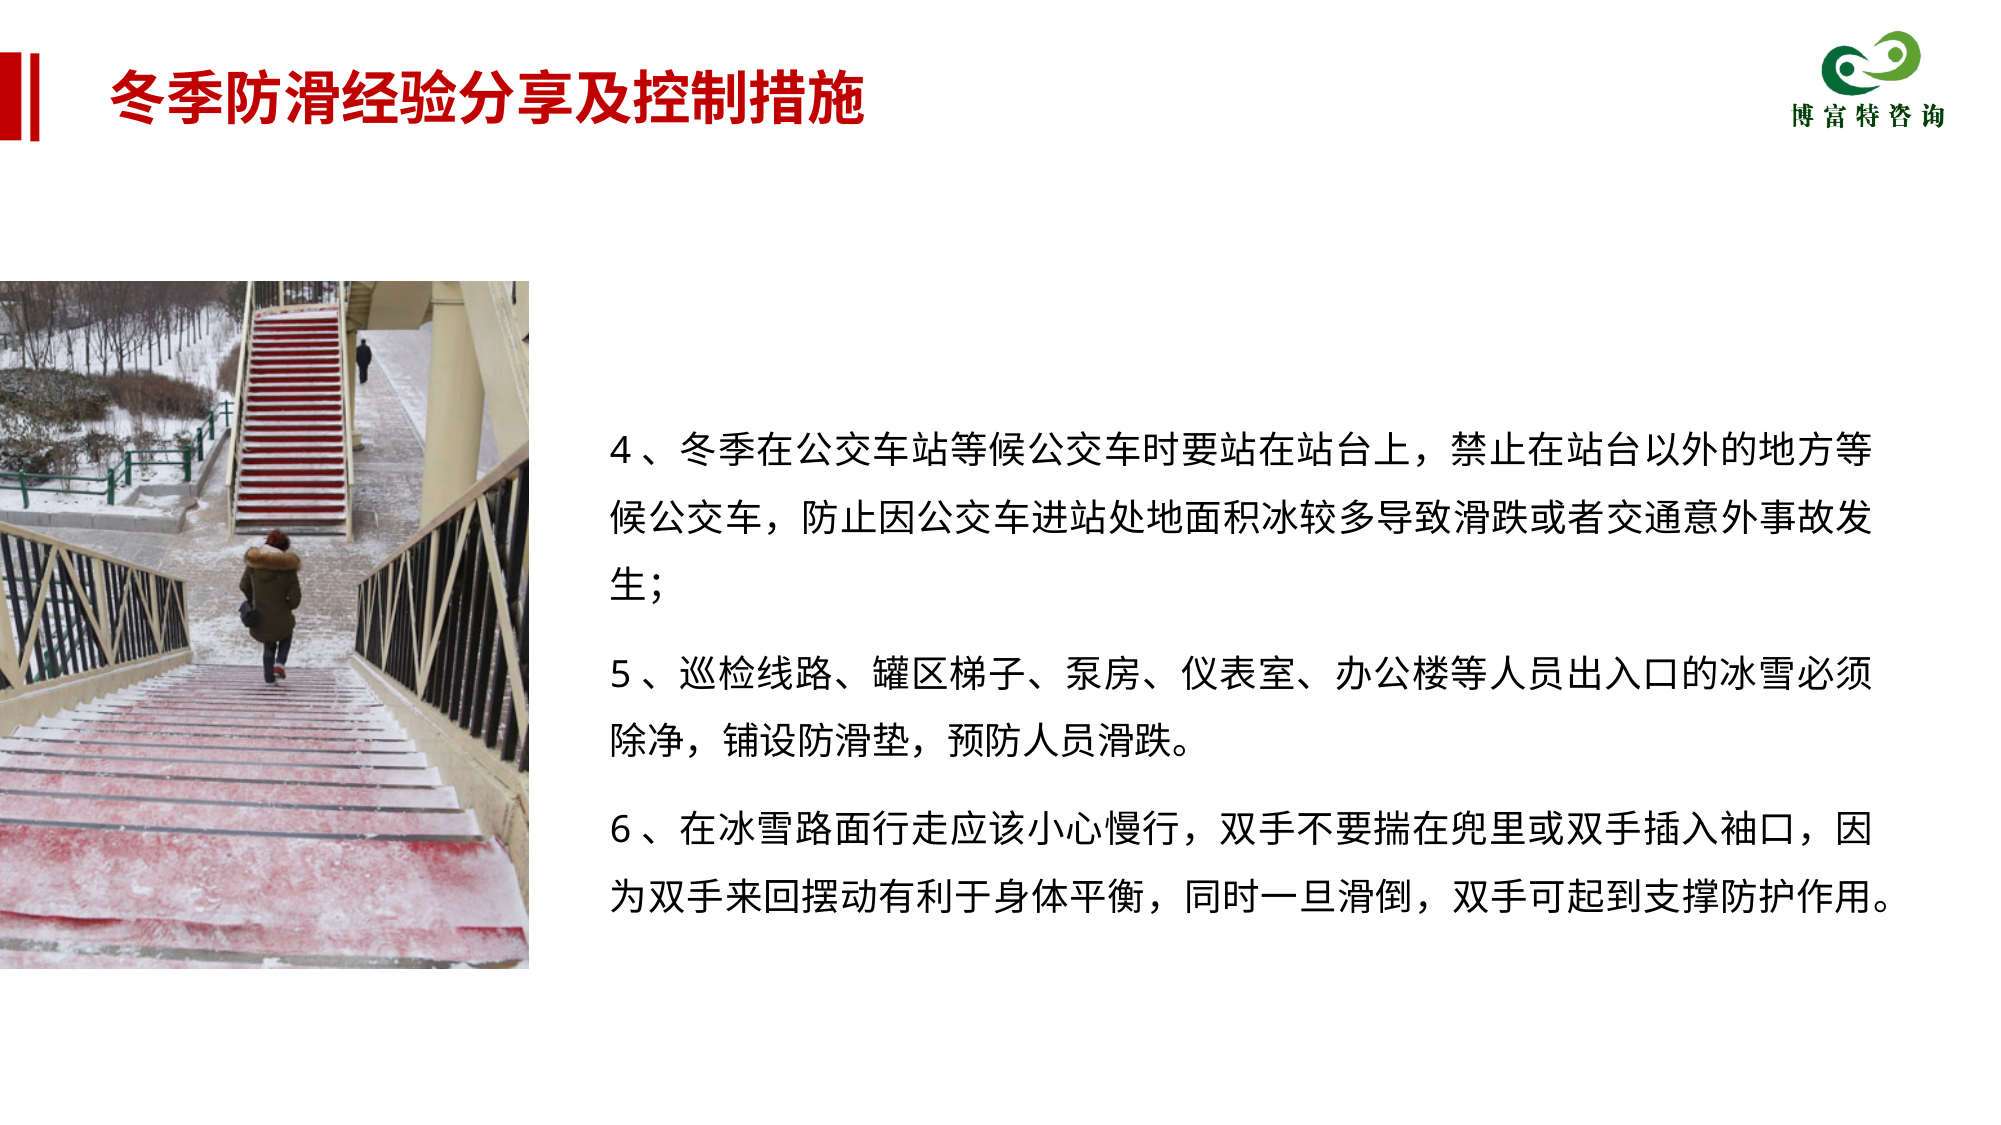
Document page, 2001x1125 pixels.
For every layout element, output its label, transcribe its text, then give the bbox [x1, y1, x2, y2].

picture [0, 281, 529, 970]
text_box 4、冬季在公交车站等候公交车时要站在站台上，禁止在站台以外的地方等候公交车，防止因公交车进站处地面积冰较多导致滑跌或者交通意外事故发生； 5、巡检线路、罐区梯子、泵房、仪表室、办公楼等人员出入口的冰雪必须除净，铺设防滑垫，预防人员滑跌。 6、在冰雪路面行走应该小心慢行，双手不要揣在兜里或双手插入袖口，因为双手来回摆动有利于身体平衡，同时一旦滑倒，双手可起到支撑防护作用。 [595, 396, 1888, 926]
picture [1772, 30, 1969, 131]
text_box [0, 51, 22, 141]
text_box [29, 52, 40, 143]
text_box 冬季防滑经验分享及控制措施 [93, 53, 890, 139]
